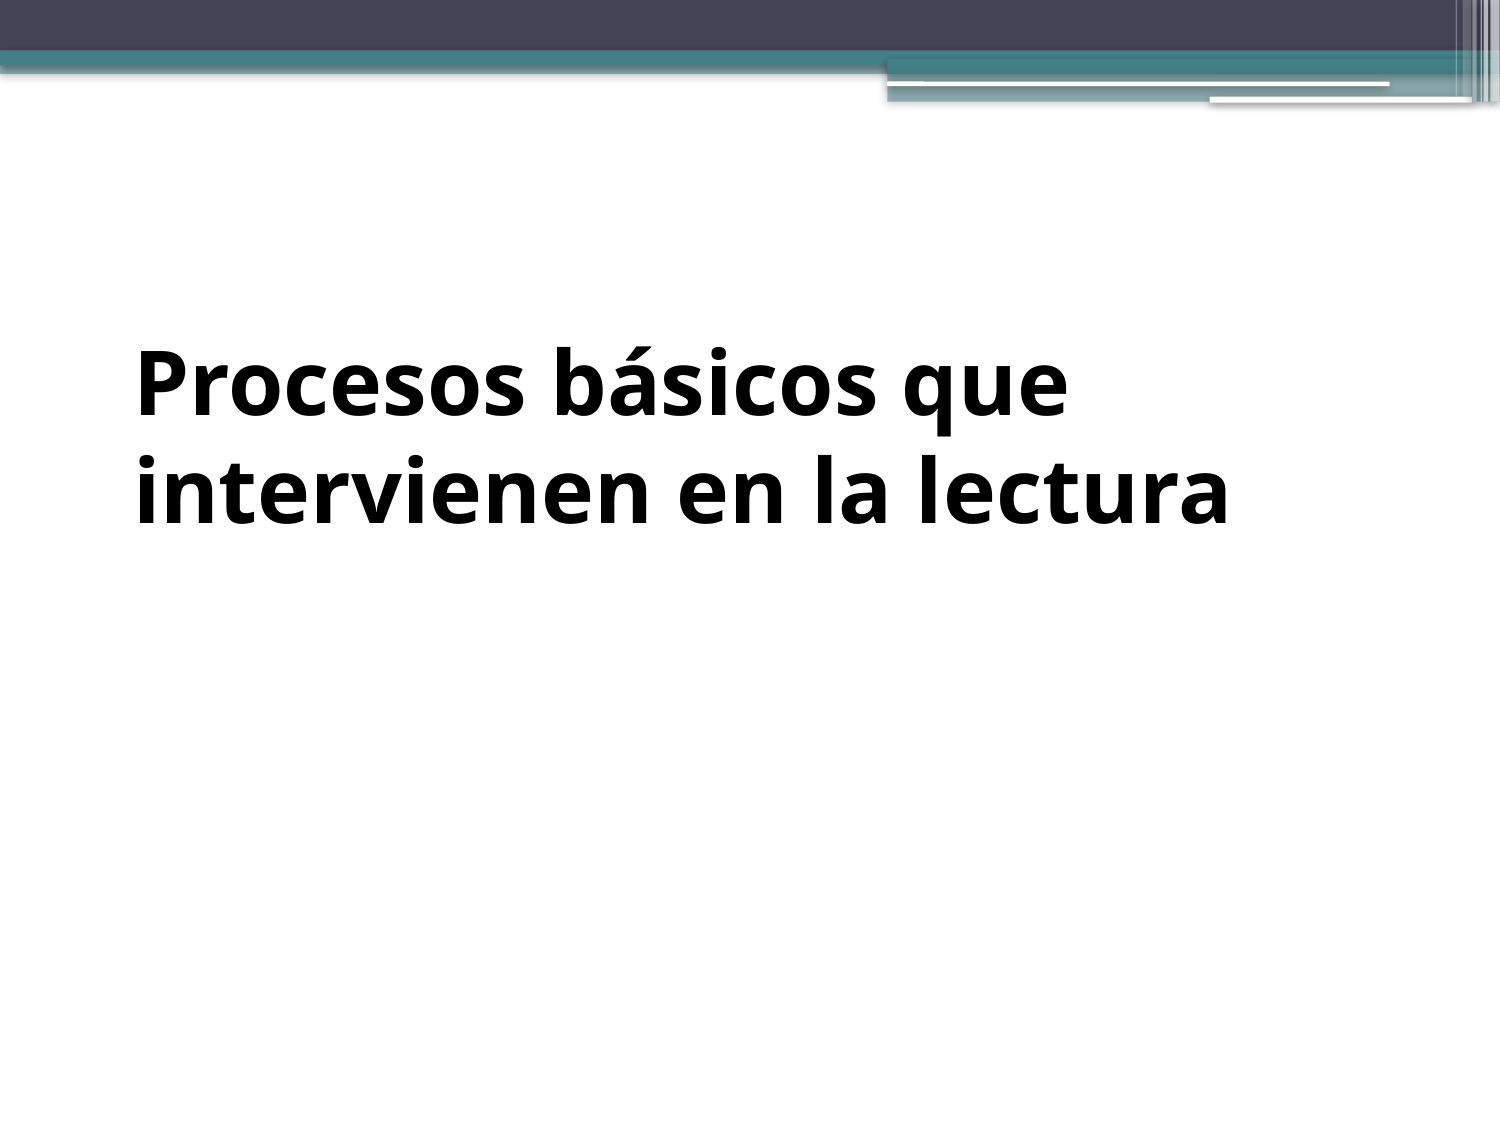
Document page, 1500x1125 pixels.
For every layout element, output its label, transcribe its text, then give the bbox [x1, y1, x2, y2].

title Procesos básicos que intervienen en la lectura [118, 324, 1394, 549]
